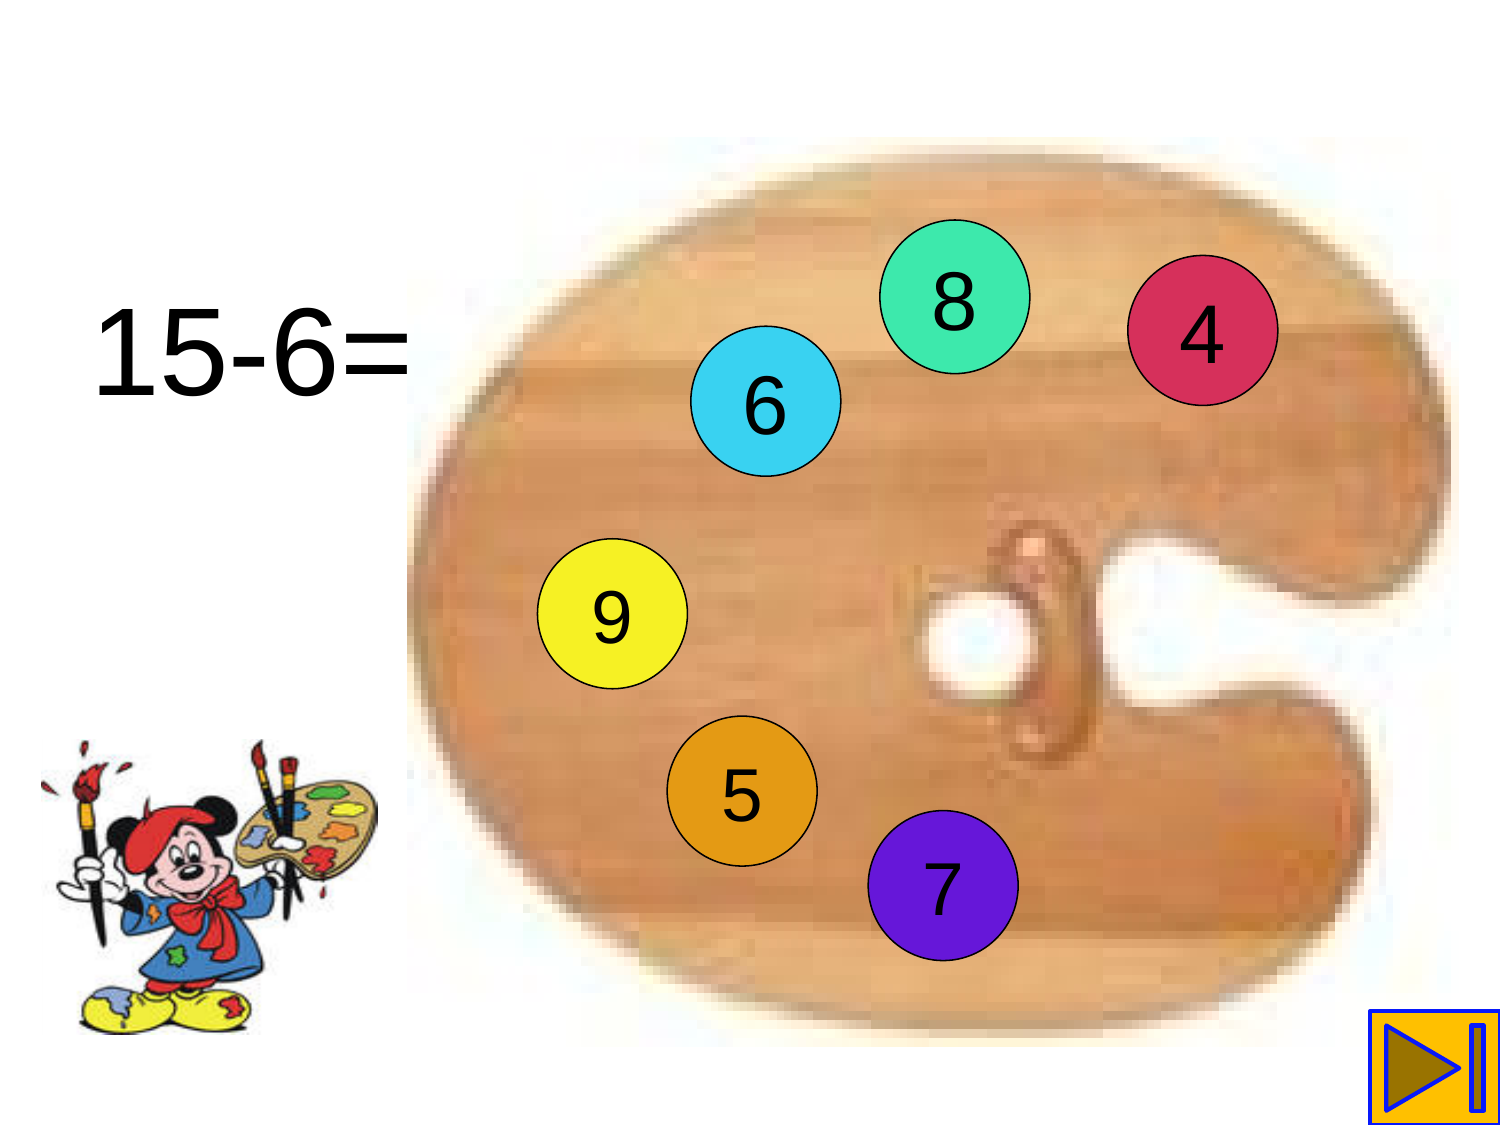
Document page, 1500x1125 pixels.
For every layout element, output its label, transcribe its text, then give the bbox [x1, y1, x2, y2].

picture [40, 739, 379, 1036]
text_box [1368, 1009, 1500, 1125]
picture [407, 136, 1459, 1048]
list 15-6= [74, 262, 402, 587]
